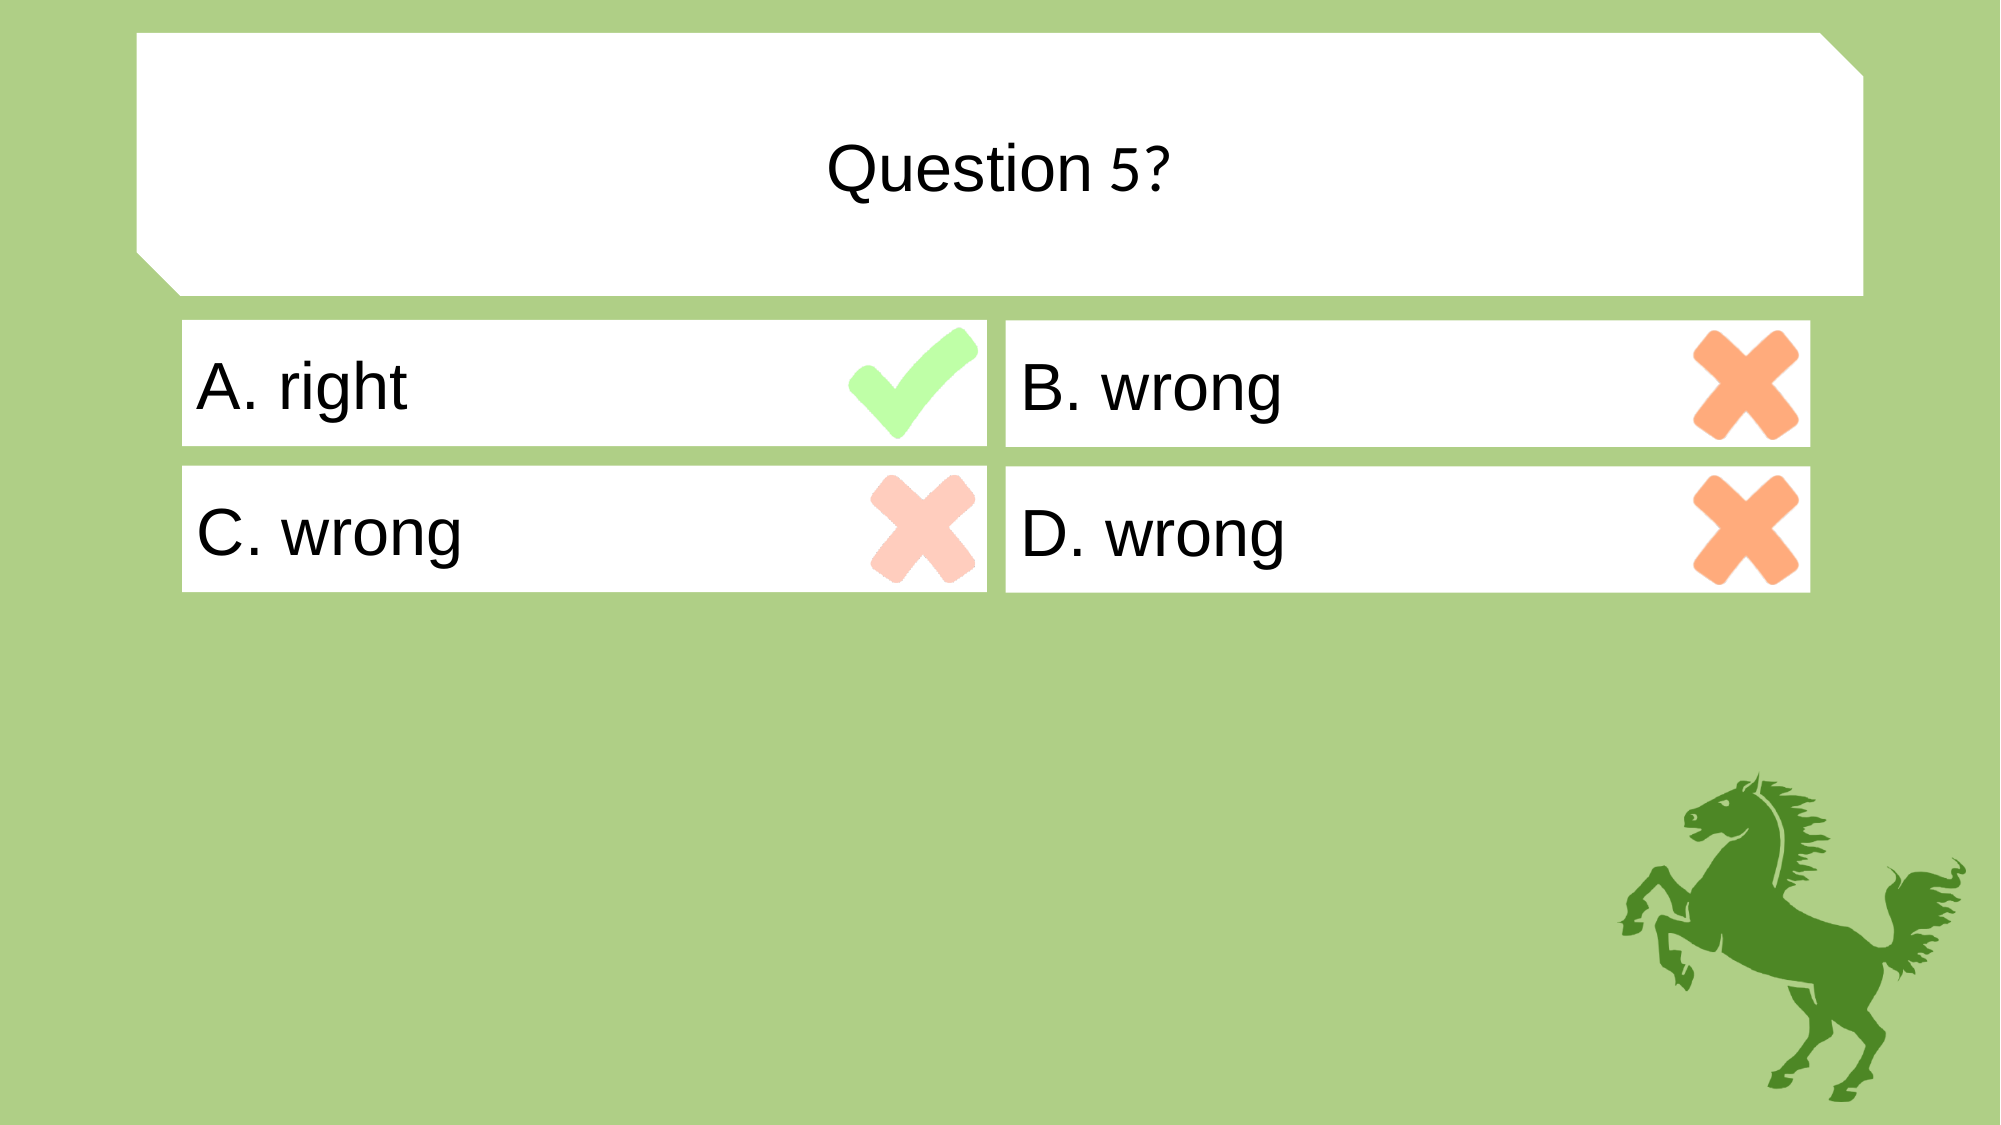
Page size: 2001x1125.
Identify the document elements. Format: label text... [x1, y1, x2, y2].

text_box D. wrong [1005, 465, 1811, 594]
picture [1617, 771, 1966, 1102]
picture [841, 323, 988, 441]
picture [855, 470, 988, 587]
picture [1678, 327, 1811, 444]
picture [1678, 472, 1811, 589]
text_box B. wrong [1005, 319, 1811, 448]
text_box C. wrong [181, 465, 988, 593]
text_box A. right [181, 319, 988, 447]
text_box Question 5? [135, 31, 1865, 298]
